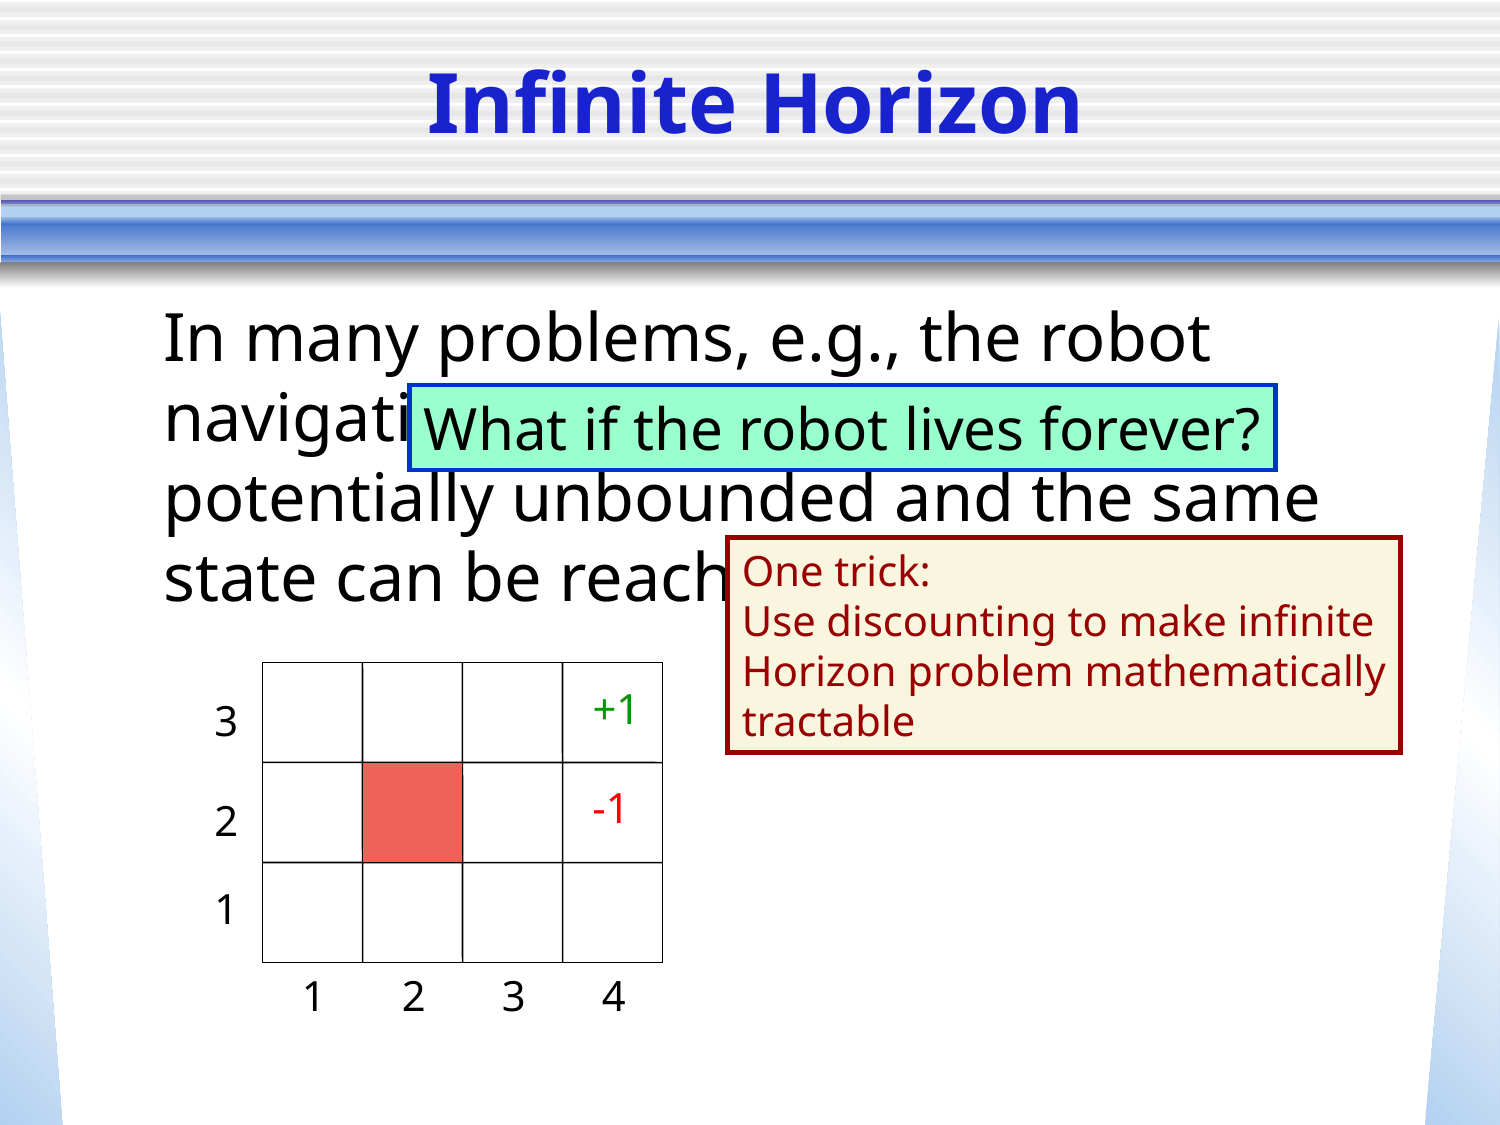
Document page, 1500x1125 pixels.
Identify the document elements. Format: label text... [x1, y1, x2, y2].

picture [0, 0, 1500, 194]
text_box 1 [287, 972, 341, 1028]
text_box 3 [199, 687, 254, 753]
text_box 4 [587, 972, 641, 1028]
text_box What if the robot lives forever? [409, 385, 1276, 470]
text_box 3 [487, 972, 541, 1028]
title Infinite Horizon [24, 12, 1488, 188]
text_box 2 [387, 972, 441, 1028]
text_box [262, 662, 663, 963]
text_box In many problems, e.g., the robot navigation example, histories are potentially unbounded and the same state can be reached many times [148, 287, 1355, 622]
text_box 1 [199, 875, 254, 940]
text_box One trick: Use discounting to make infinite Horizon problem mathematically tractable [727, 537, 1401, 753]
text_box 2 [199, 787, 254, 853]
